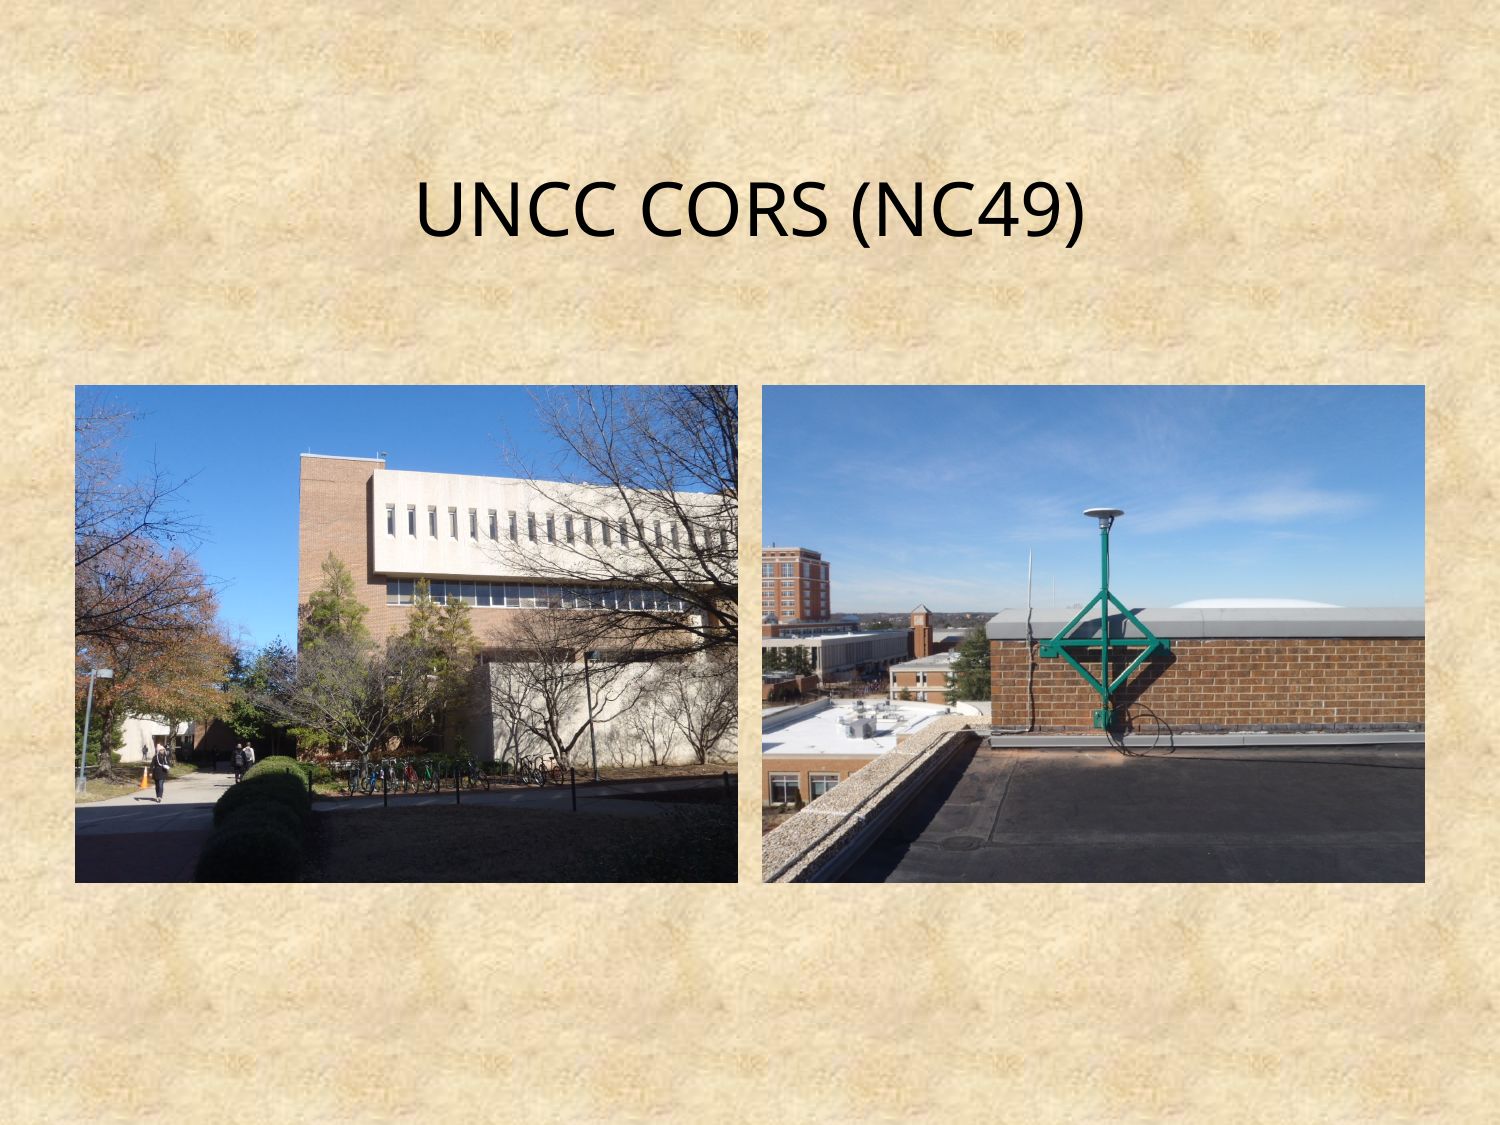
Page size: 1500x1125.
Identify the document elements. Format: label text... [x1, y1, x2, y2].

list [762, 384, 1426, 883]
title UNCC CORS (NC49) [74, 112, 1426, 301]
picture [0, 0, 1500, 1125]
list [74, 384, 738, 883]
